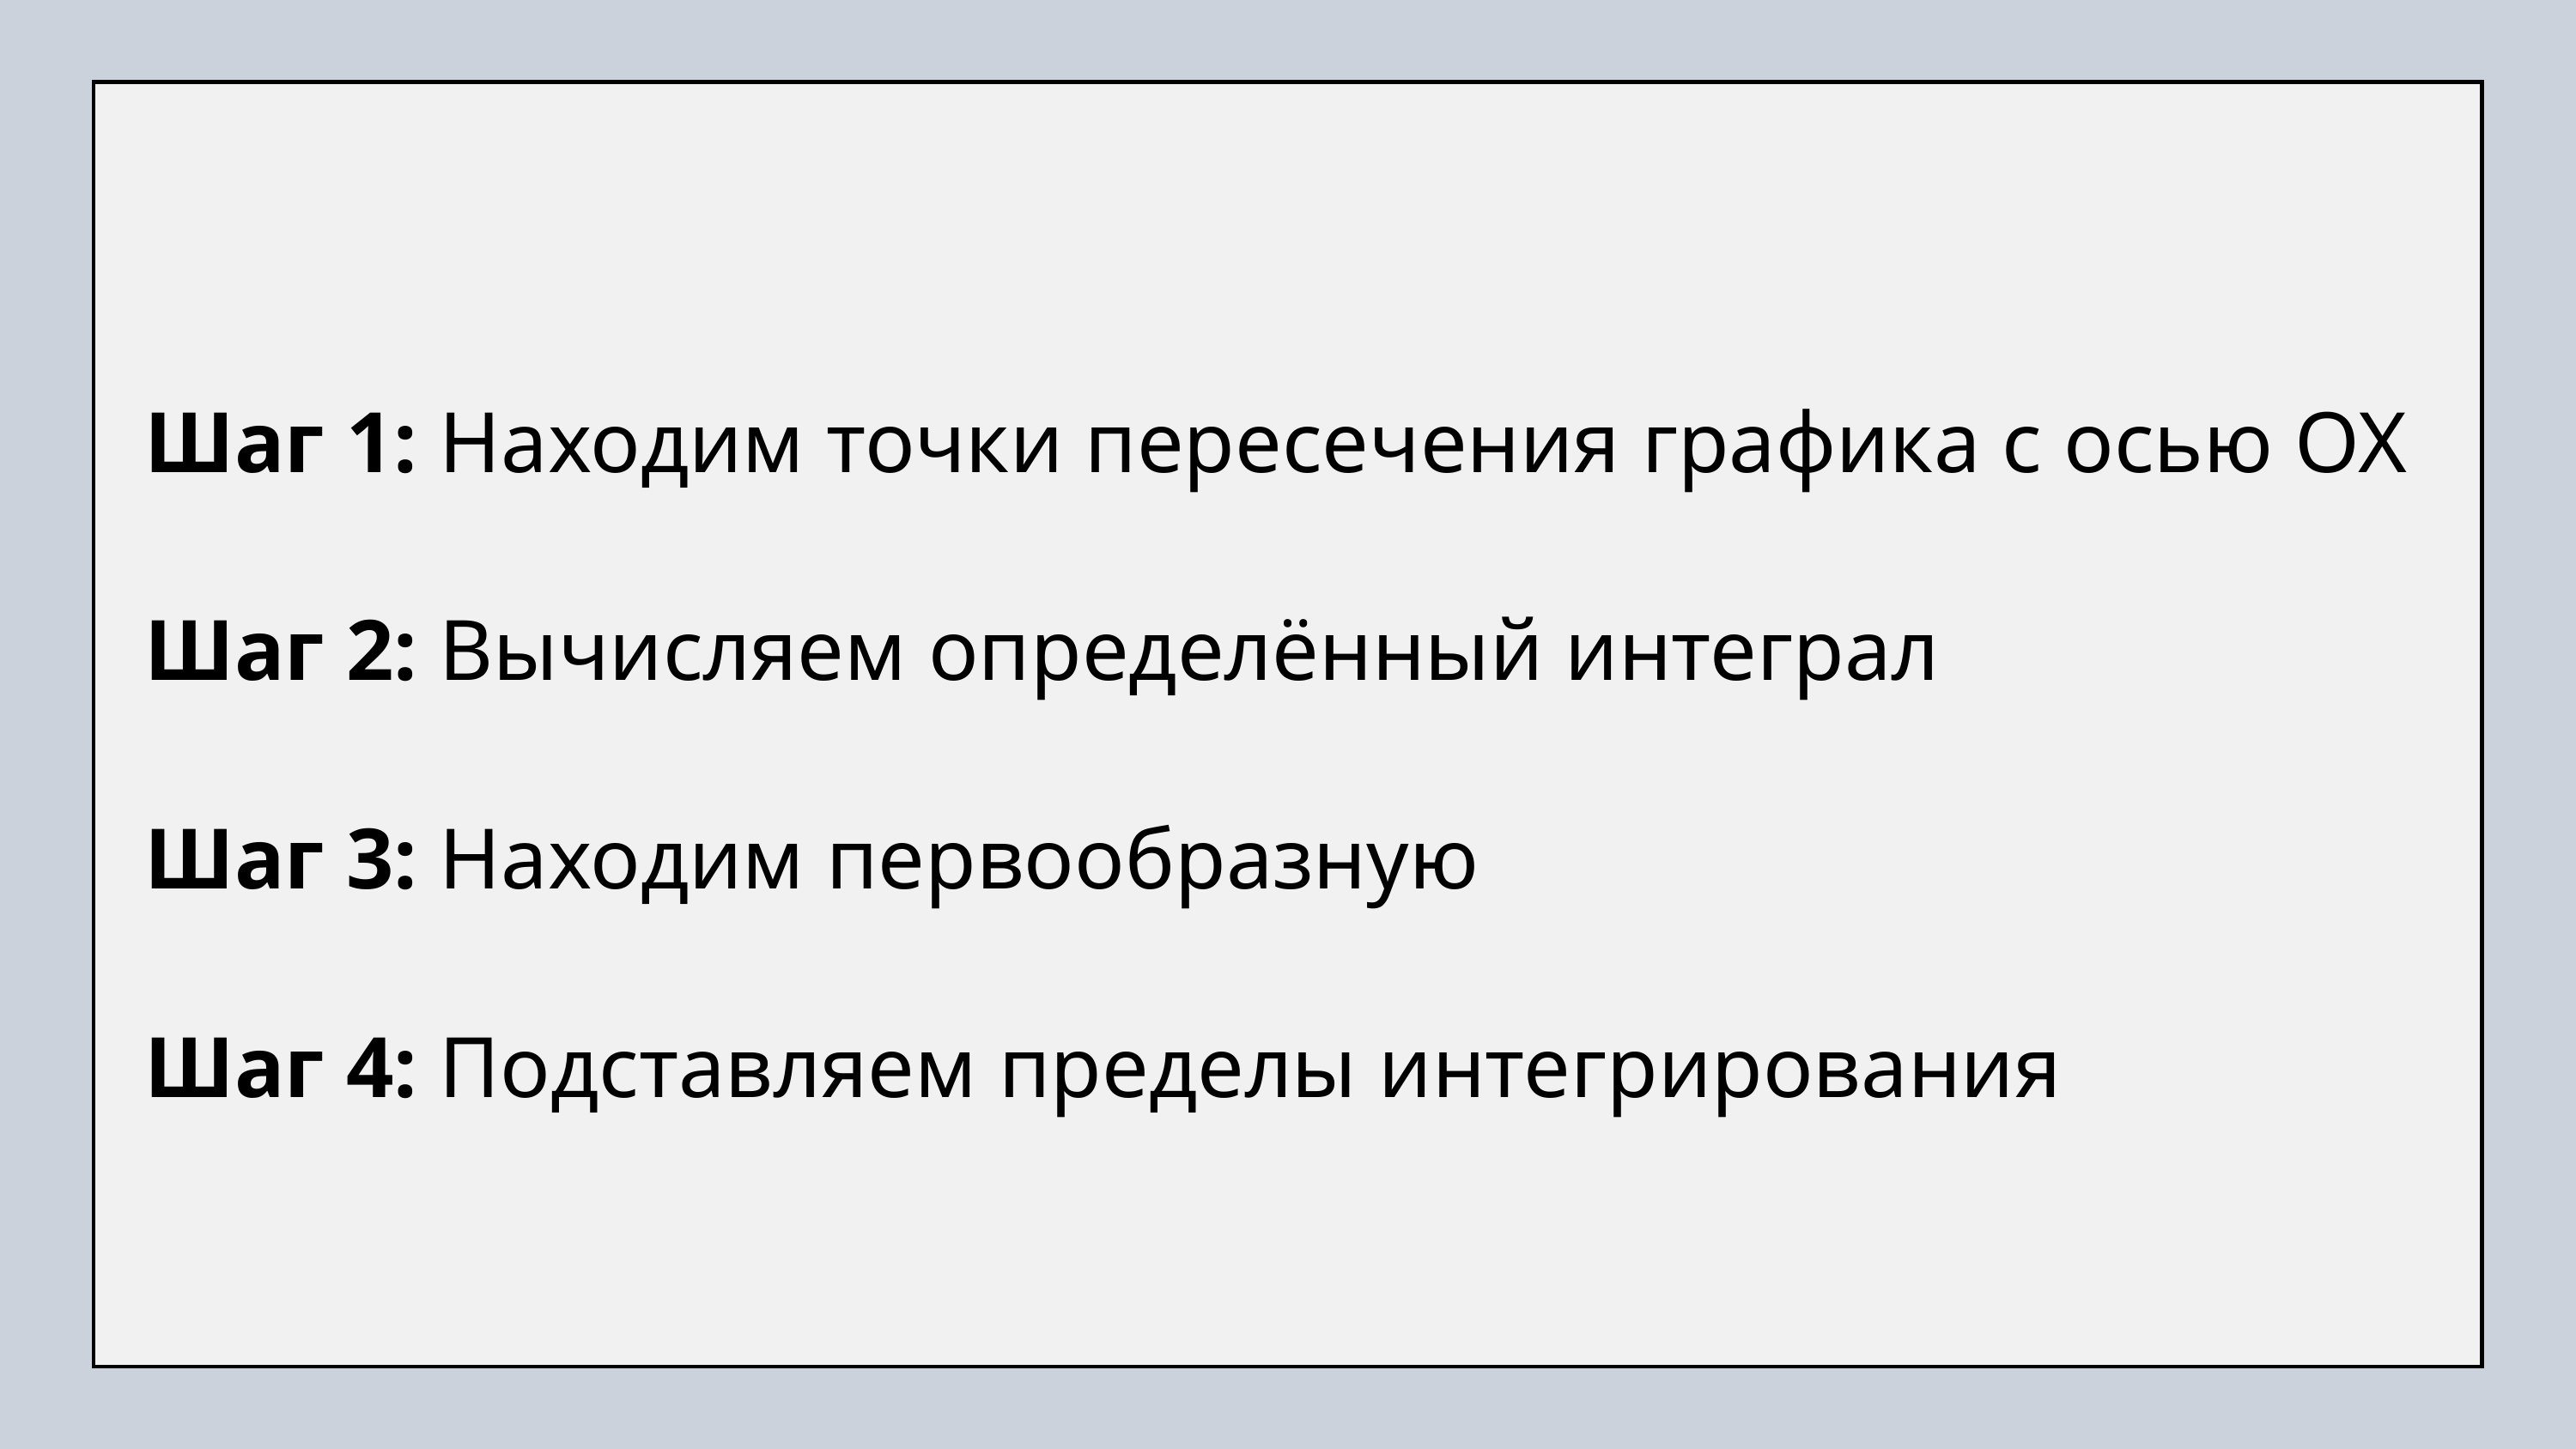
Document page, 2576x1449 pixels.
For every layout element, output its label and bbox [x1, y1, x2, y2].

text_box [93, 82, 2482, 1367]
